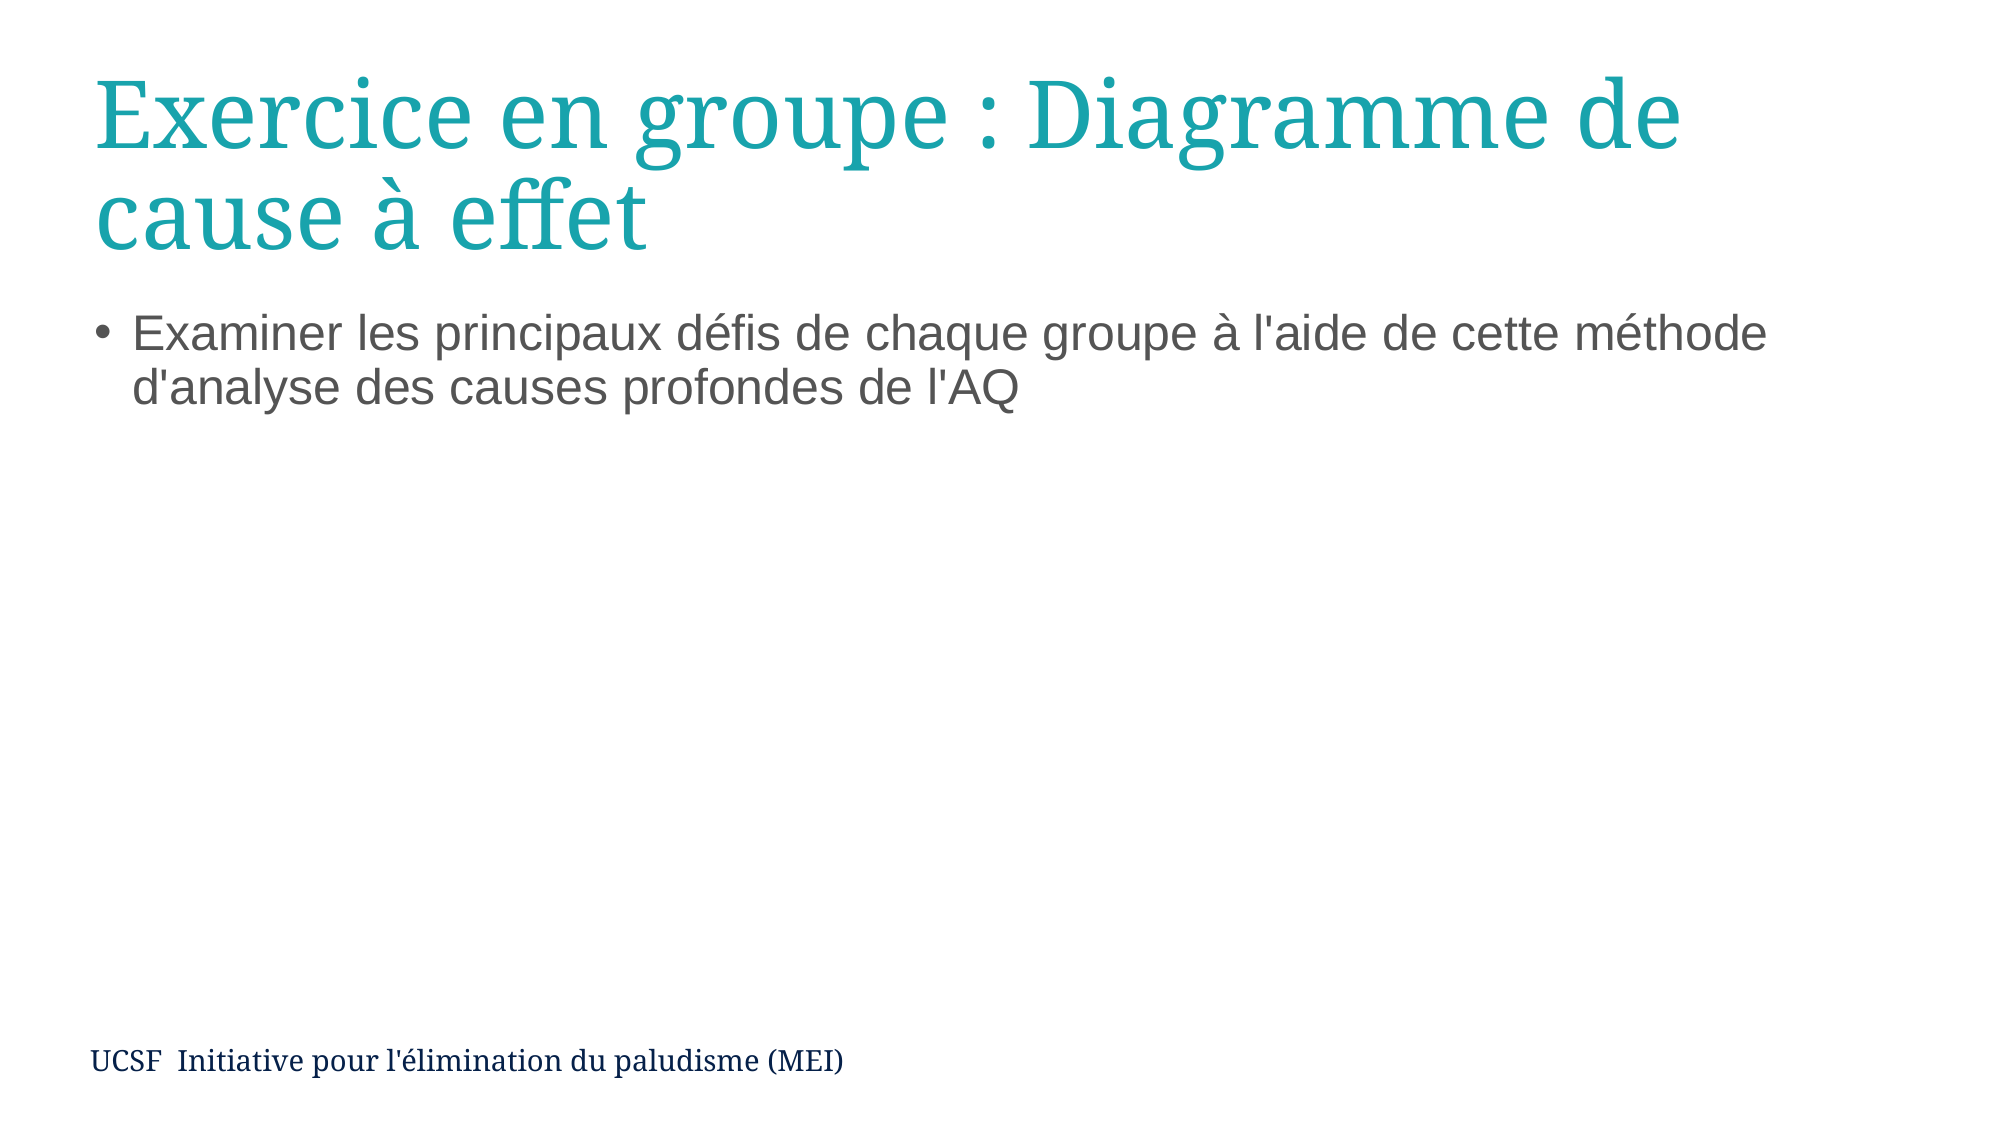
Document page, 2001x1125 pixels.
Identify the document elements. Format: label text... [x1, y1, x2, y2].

list Examiner les principaux défis de chaque groupe à l'aide de cette méthode d'analyse des causes profondes de l'AQ [79, 299, 1948, 1014]
title Exercice en groupe : Diagramme de cause à effet [79, 59, 1948, 278]
